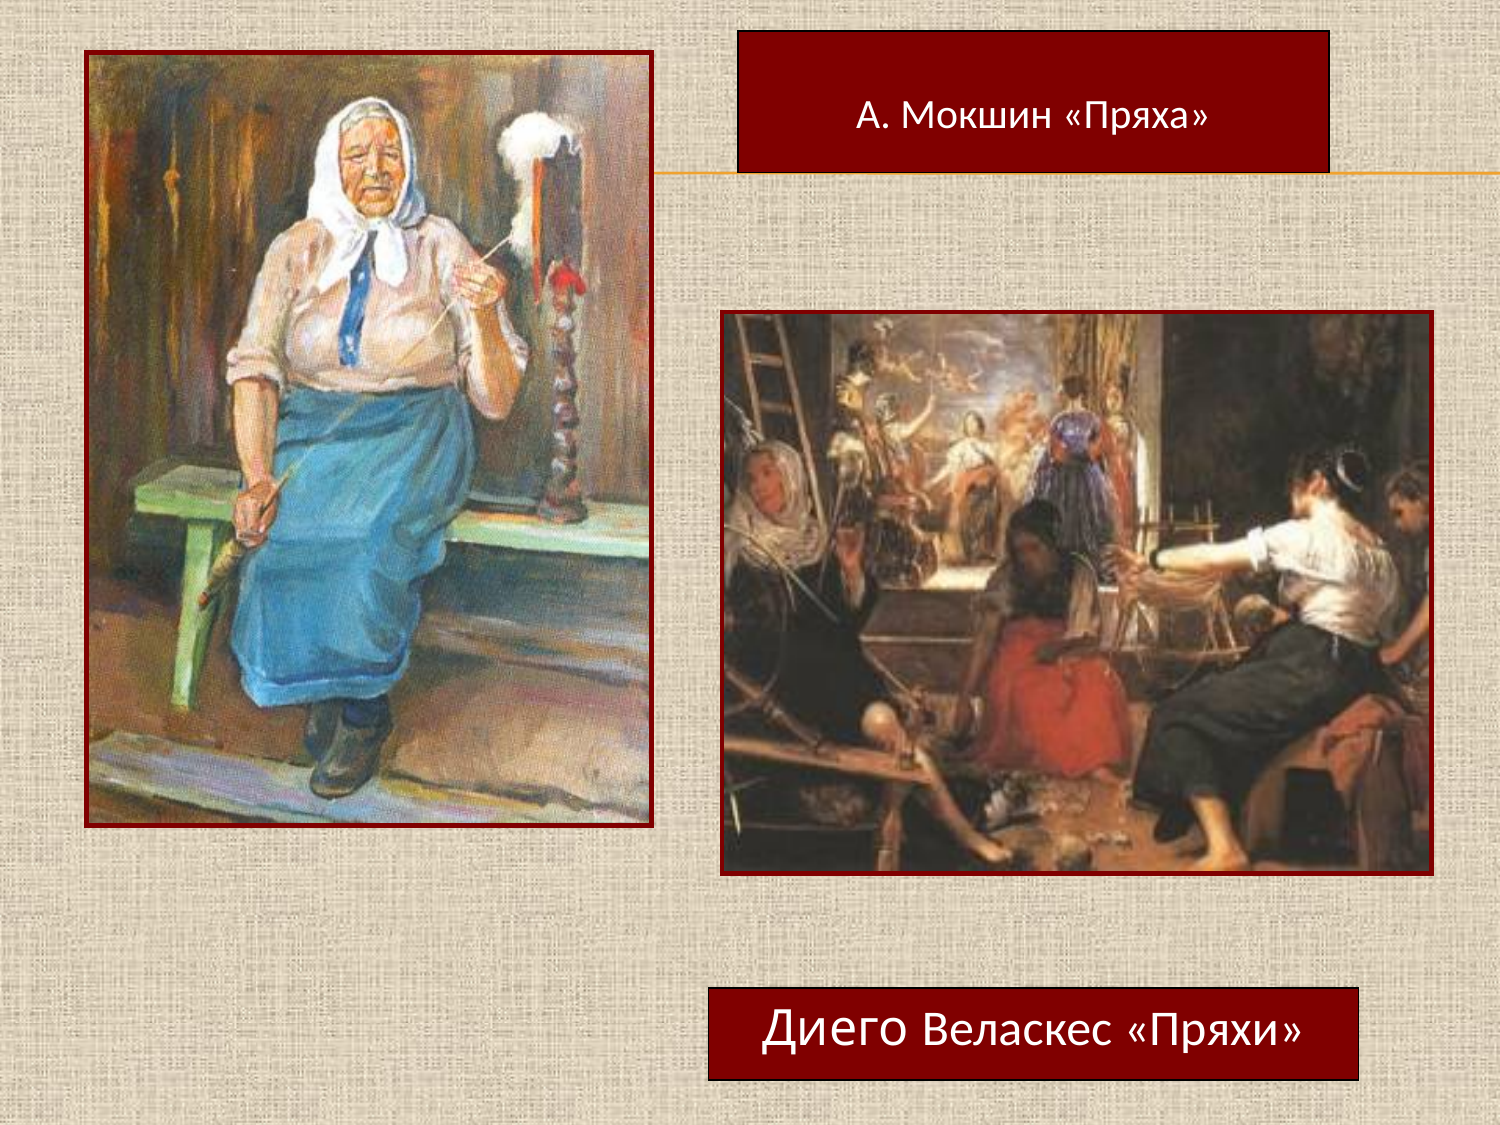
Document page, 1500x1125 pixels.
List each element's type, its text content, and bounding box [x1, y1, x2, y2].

text_box Диего Веласкес «Пряхи» [708, 988, 1359, 1080]
text_box А. Мокшин «Пряха» [738, 30, 1329, 173]
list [88, 54, 650, 824]
picture [0, 0, 1500, 1125]
